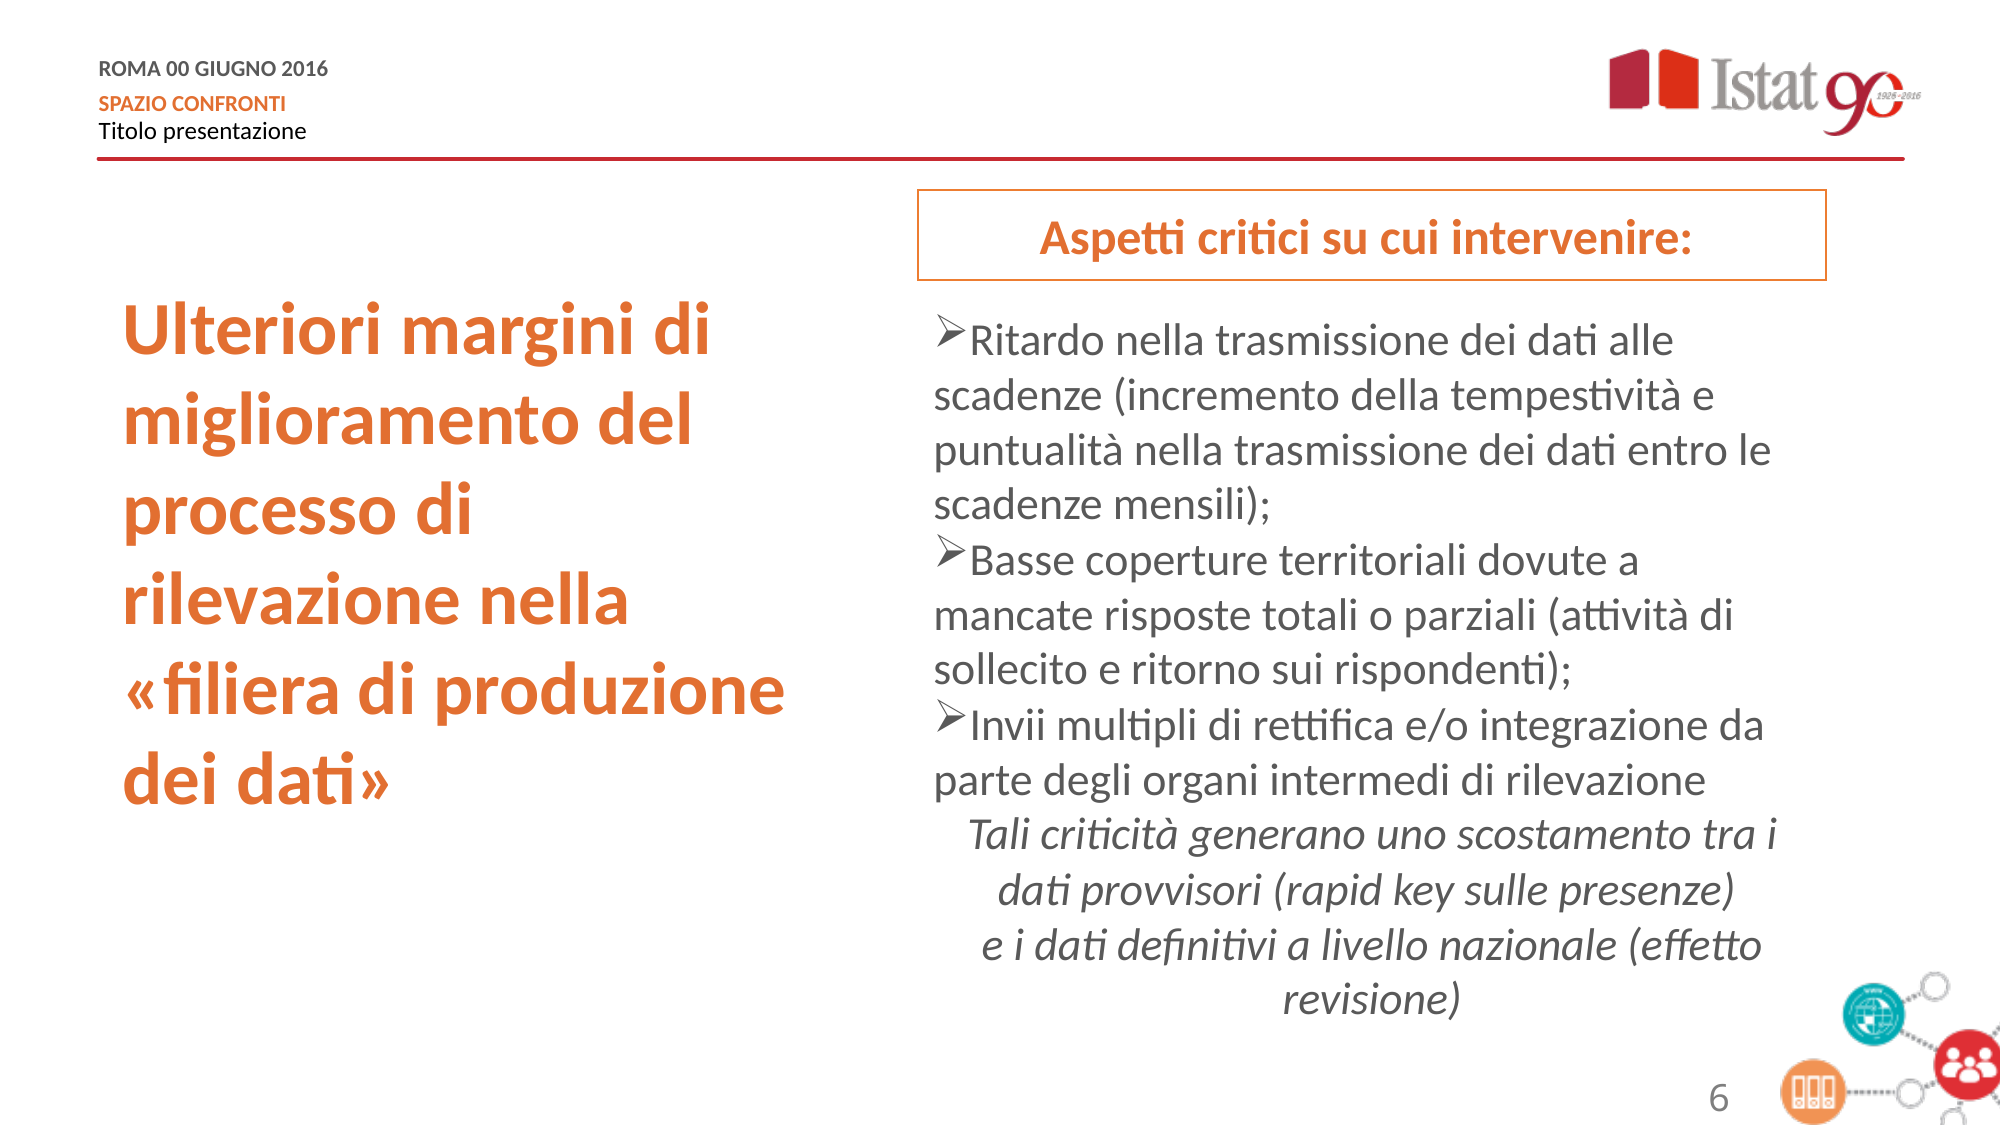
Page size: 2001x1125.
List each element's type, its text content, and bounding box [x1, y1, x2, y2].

slide_number 6 [1294, 1067, 1745, 1125]
picture [1602, 29, 1928, 159]
subtitle Ritardo nella trasmissione dei dati alle scadenze (incremento della tempestività e puntualità nella trasmissione dei dati entro le scadenze mensili); Basse coperture territoriali dovute a mancate risposte totali o parziali (attività di sollecito e ritorno sui rispondenti); Invii multipli di rettifica e/o integrazione da parte degli organi intermedi di rilevazione Tali criticità generano uno scostamento tra i dati provvisori (rapid key sulle presenze) e i dati definitivi a livello nazionale (effetto revisione) [918, 301, 1826, 1067]
title Ulteriori margini di miglioramento del processo di rilevazione nella «filiera di produzione dei dati» [122, 280, 815, 885]
text_box Aspetti critici su cui intervenire: [917, 189, 1827, 281]
